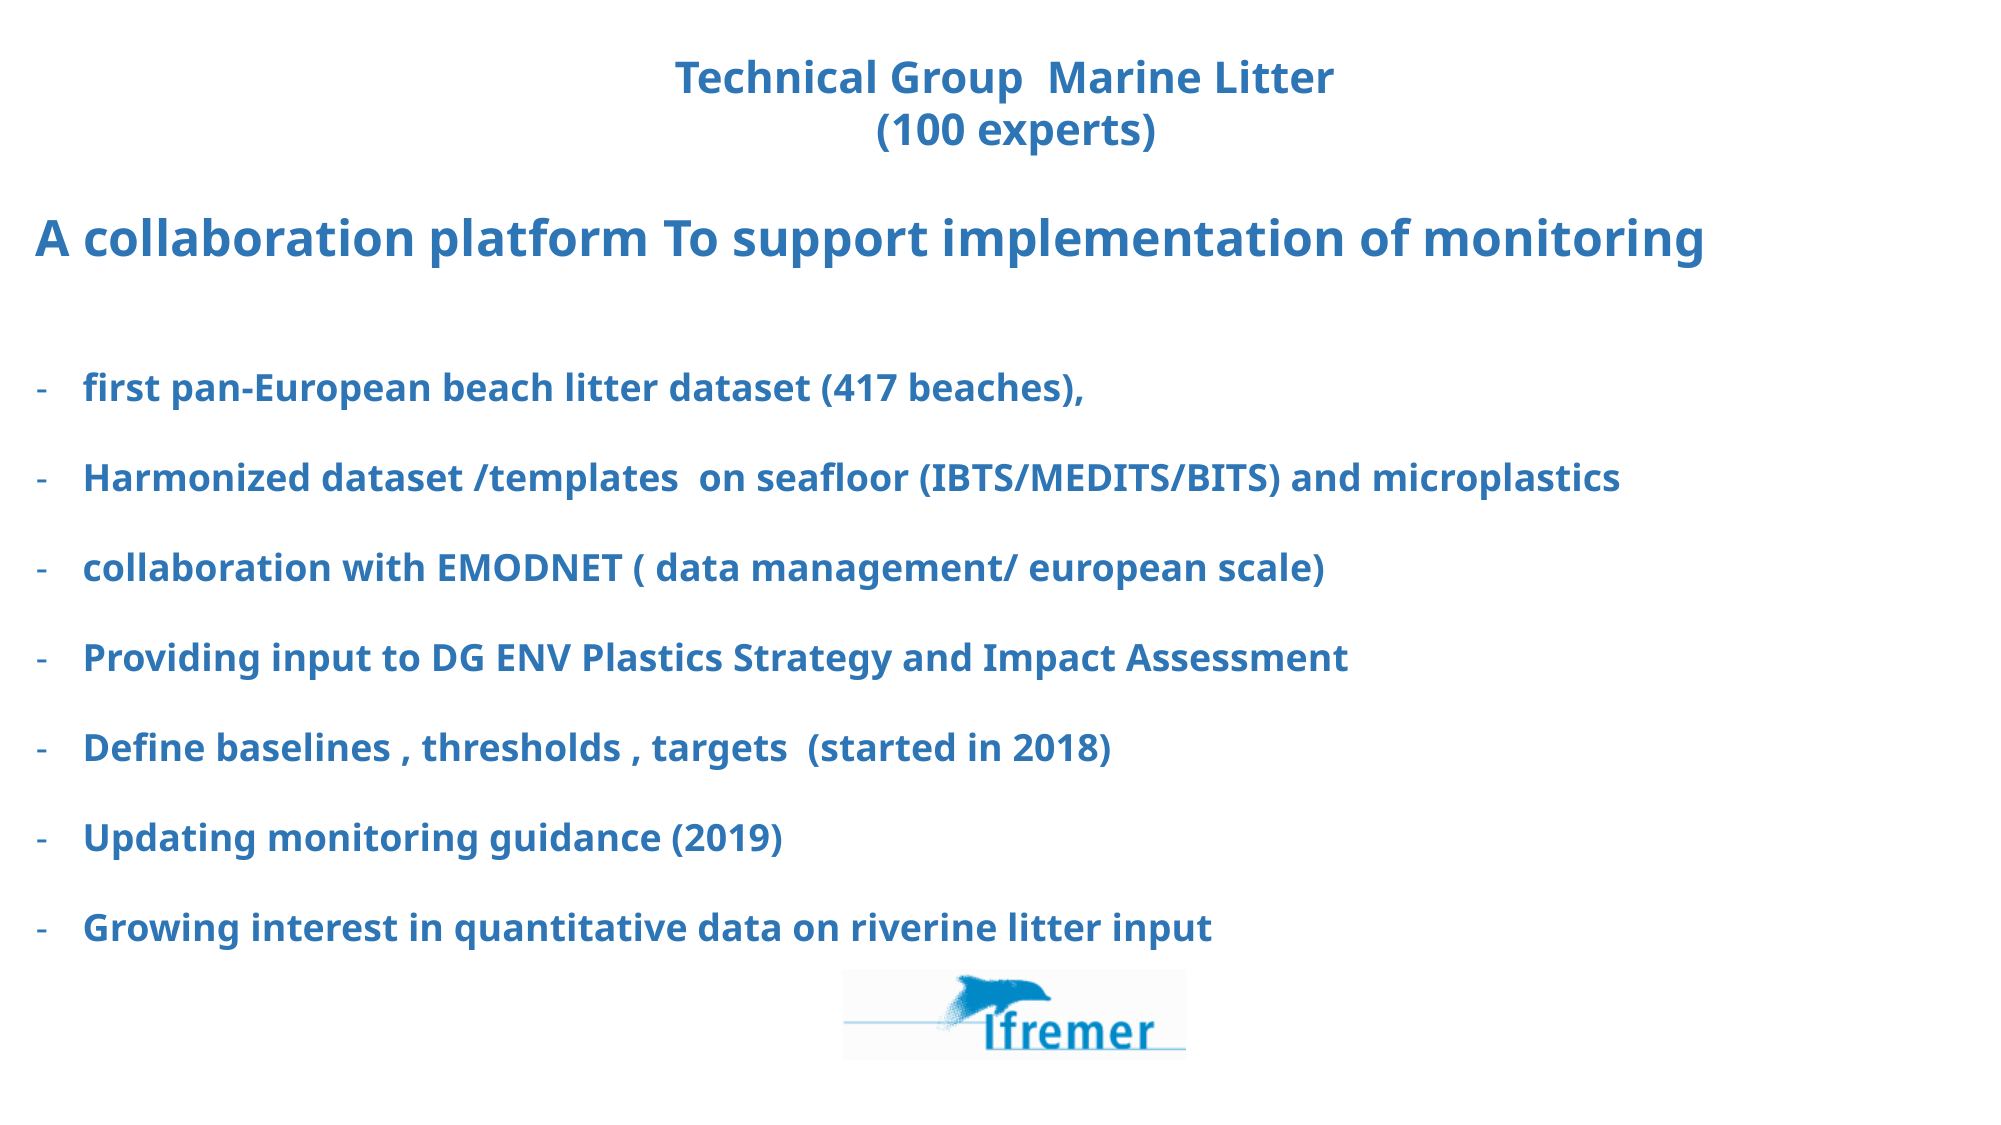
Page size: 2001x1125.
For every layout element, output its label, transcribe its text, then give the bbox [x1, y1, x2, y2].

picture [842, 969, 1186, 1060]
text_box Technical Group Marine Litter (100 experts) A collaboration platform To support implementation of monitoring first pan-European beach litter dataset (417 beaches), Harmonized dataset /templates on seafloor (IBTS/MEDITS/BITS) and microplastics collaboration with EMODNET ( data management/ european scale) Providing input to DG ENV Plastics Strategy and Impact Assessment Define baselines , thresholds , targets (started in 2018) Updating monitoring guidance (2019) Growing interest in quantitative data on riverine litter input [21, 42, 2000, 1125]
